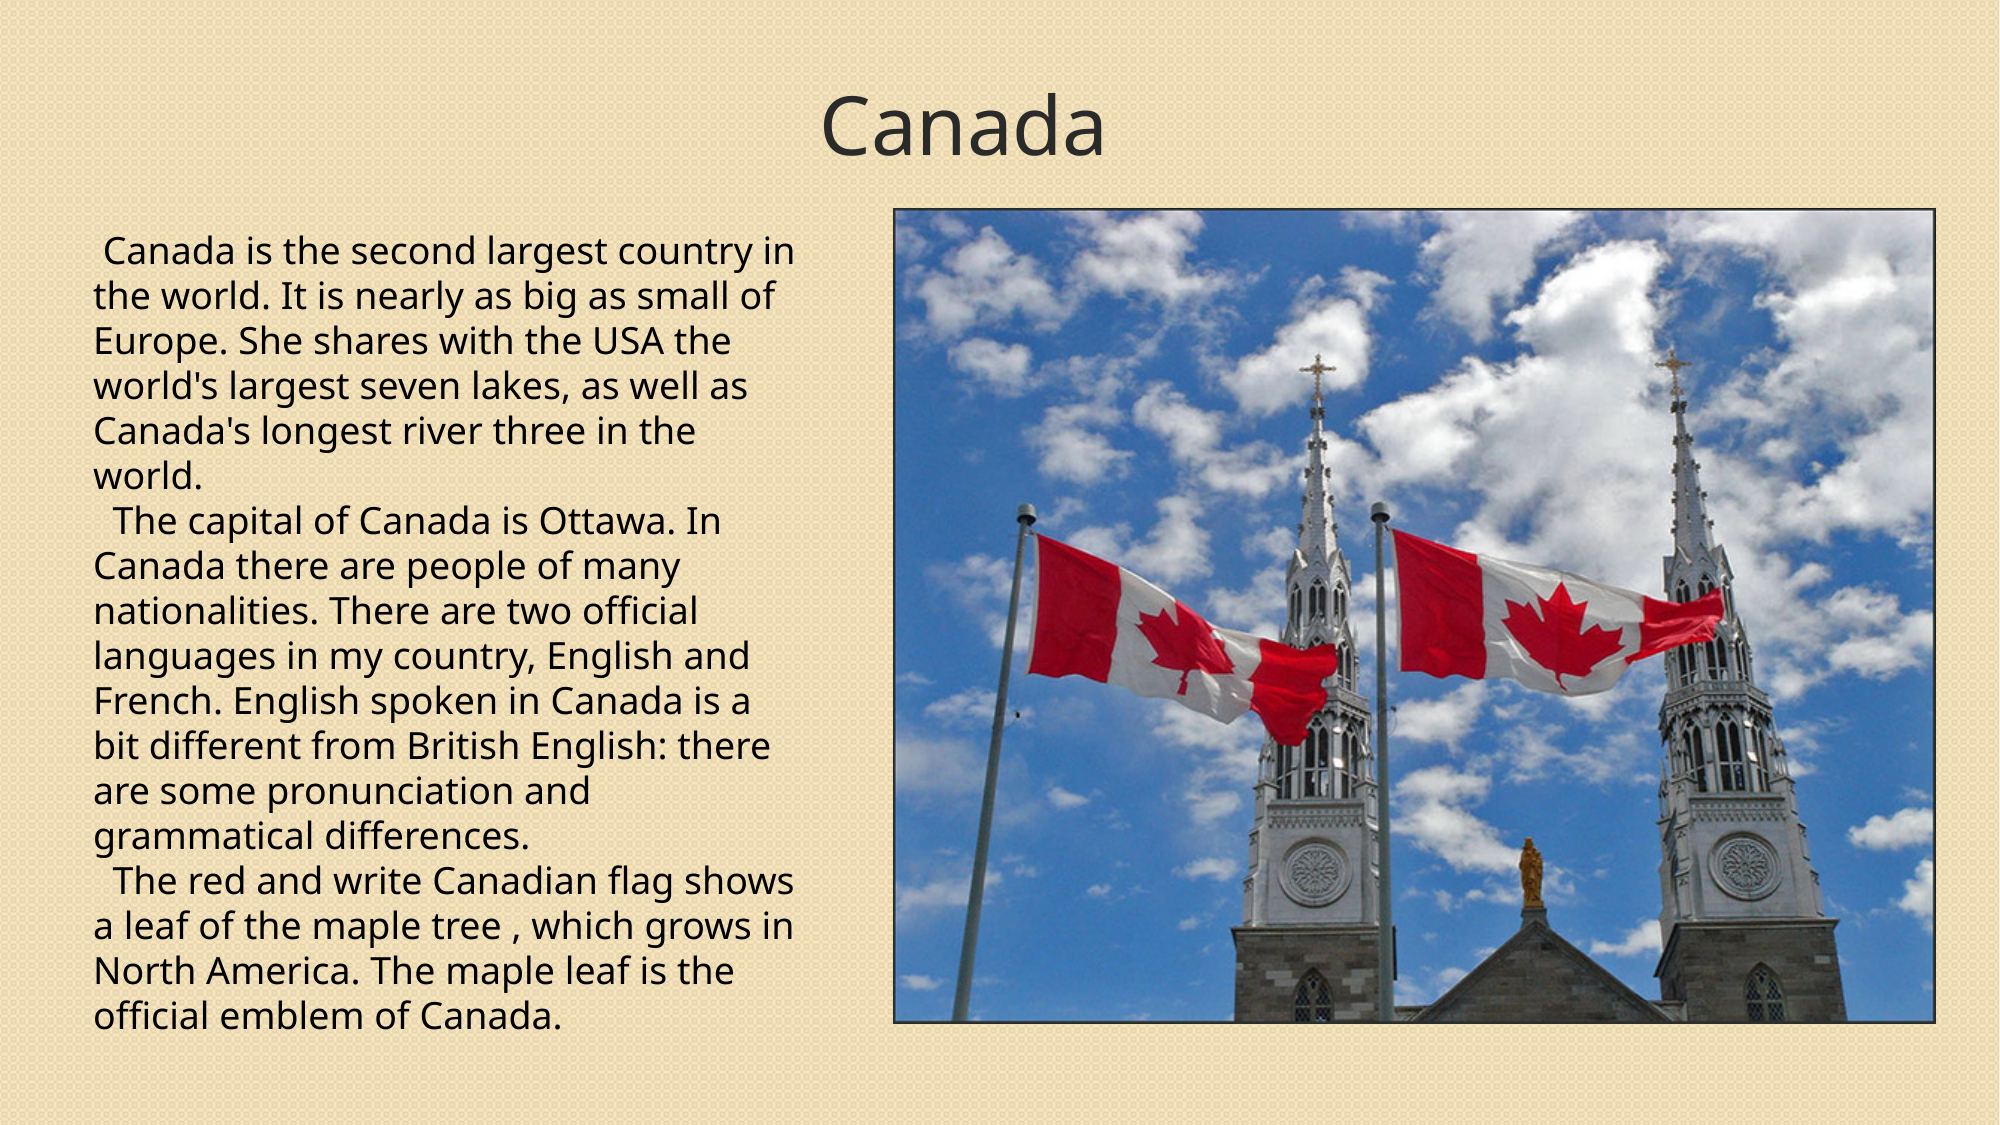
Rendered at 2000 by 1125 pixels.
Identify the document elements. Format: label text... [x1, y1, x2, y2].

picture [893, 207, 1936, 1024]
text_box Canada is the second largest country in the world. It is nearly as big as small of Europe. She shares with the USA the world's largest seven lakes, as well as Canada's longest river three in the world. The capital of Canada is Ottawa. In Canada there are people of many nationalities. There are two official languages in my country, English and French. English spoken in Canada is a bit different from British English: there are some pronunciation and grammatical differences. The red and write Canadian flag shows a leaf of the maple tree , which grows in North America. The maple leaf is the official emblem of Canada. [78, 219, 823, 1045]
title Canada [751, 66, 1177, 180]
